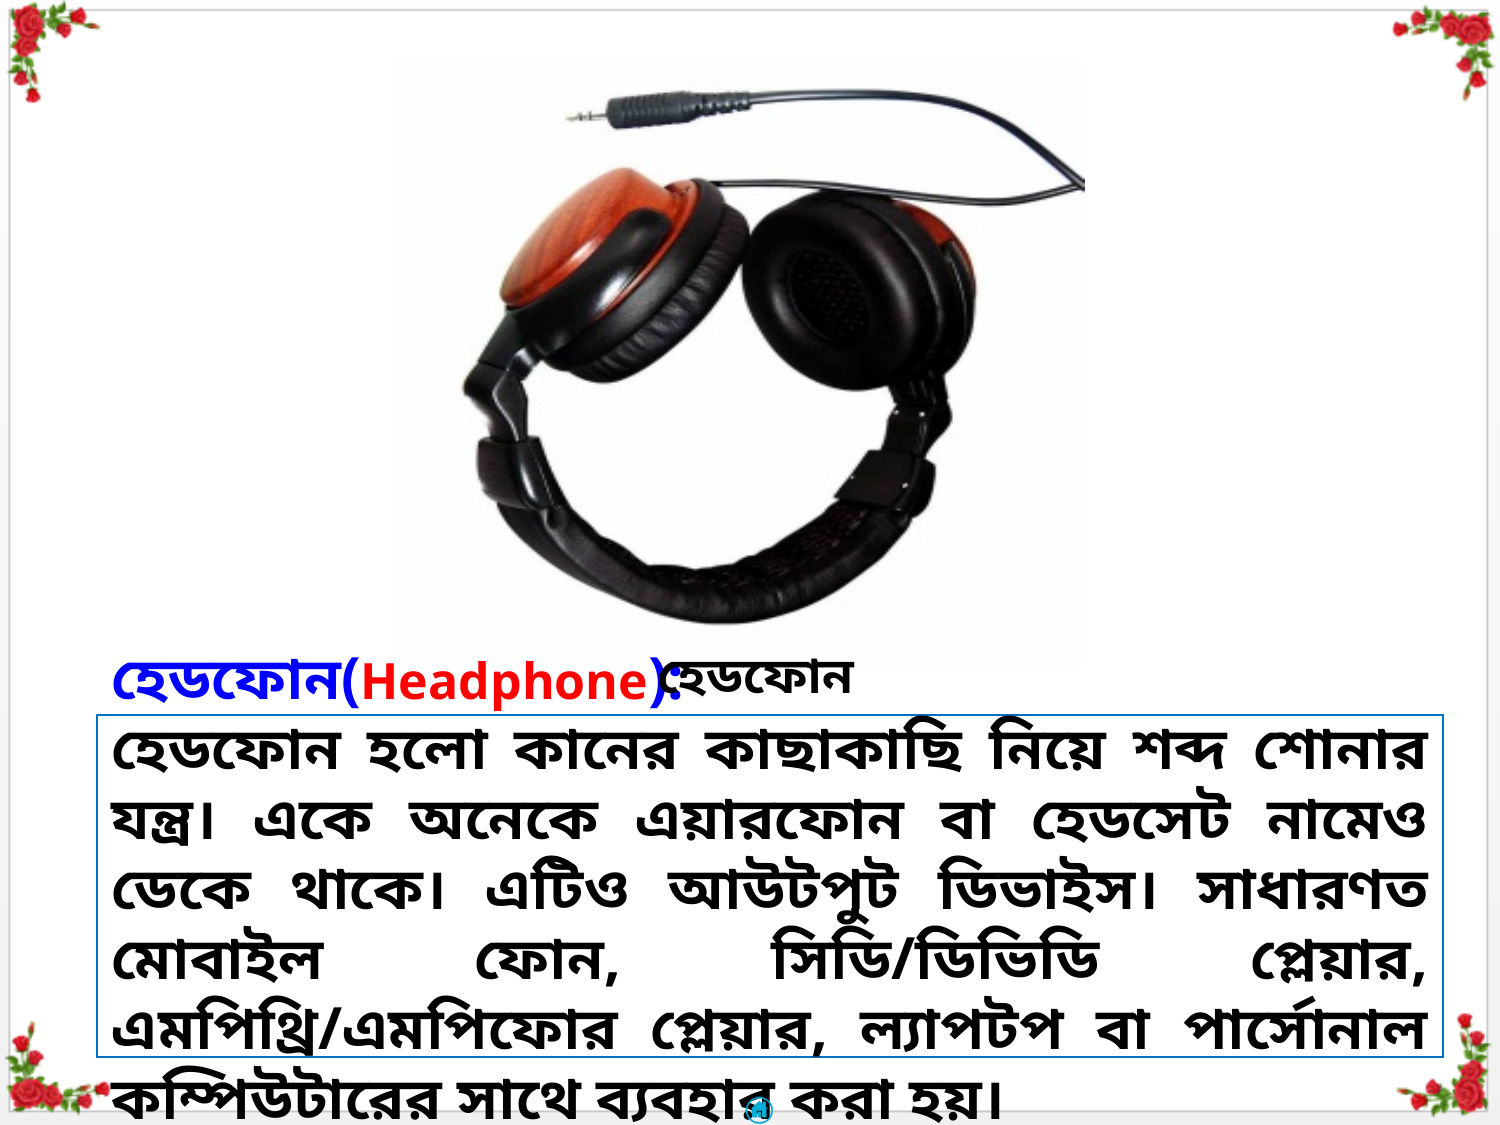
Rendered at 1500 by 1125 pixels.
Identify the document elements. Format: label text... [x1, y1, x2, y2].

text_box হেডফোন [642, 668, 927, 711]
text_box হেডফোন(Headphone): হেডফোন হলো কানের কাছাকাছি নিয়ে শব্দ শোনার যন্ত্র। একে অনেকে এয়ারফোন বা হেডসেট নামেও ডেকে থাকে। এটিও আউটপুট ডিভাইস। সাধারণত মোবাইল ফোন, সিডি/ডিভিডি প্লেয়ার, এমপিথ্রি/এমপিফোর প্লেয়ার, ল্যাপটপ বা পার্সোনাল কম্পিউটারের সাথে ব্যবহার করা হয়। [96, 714, 1444, 1058]
picture [0, 0, 1500, 1125]
